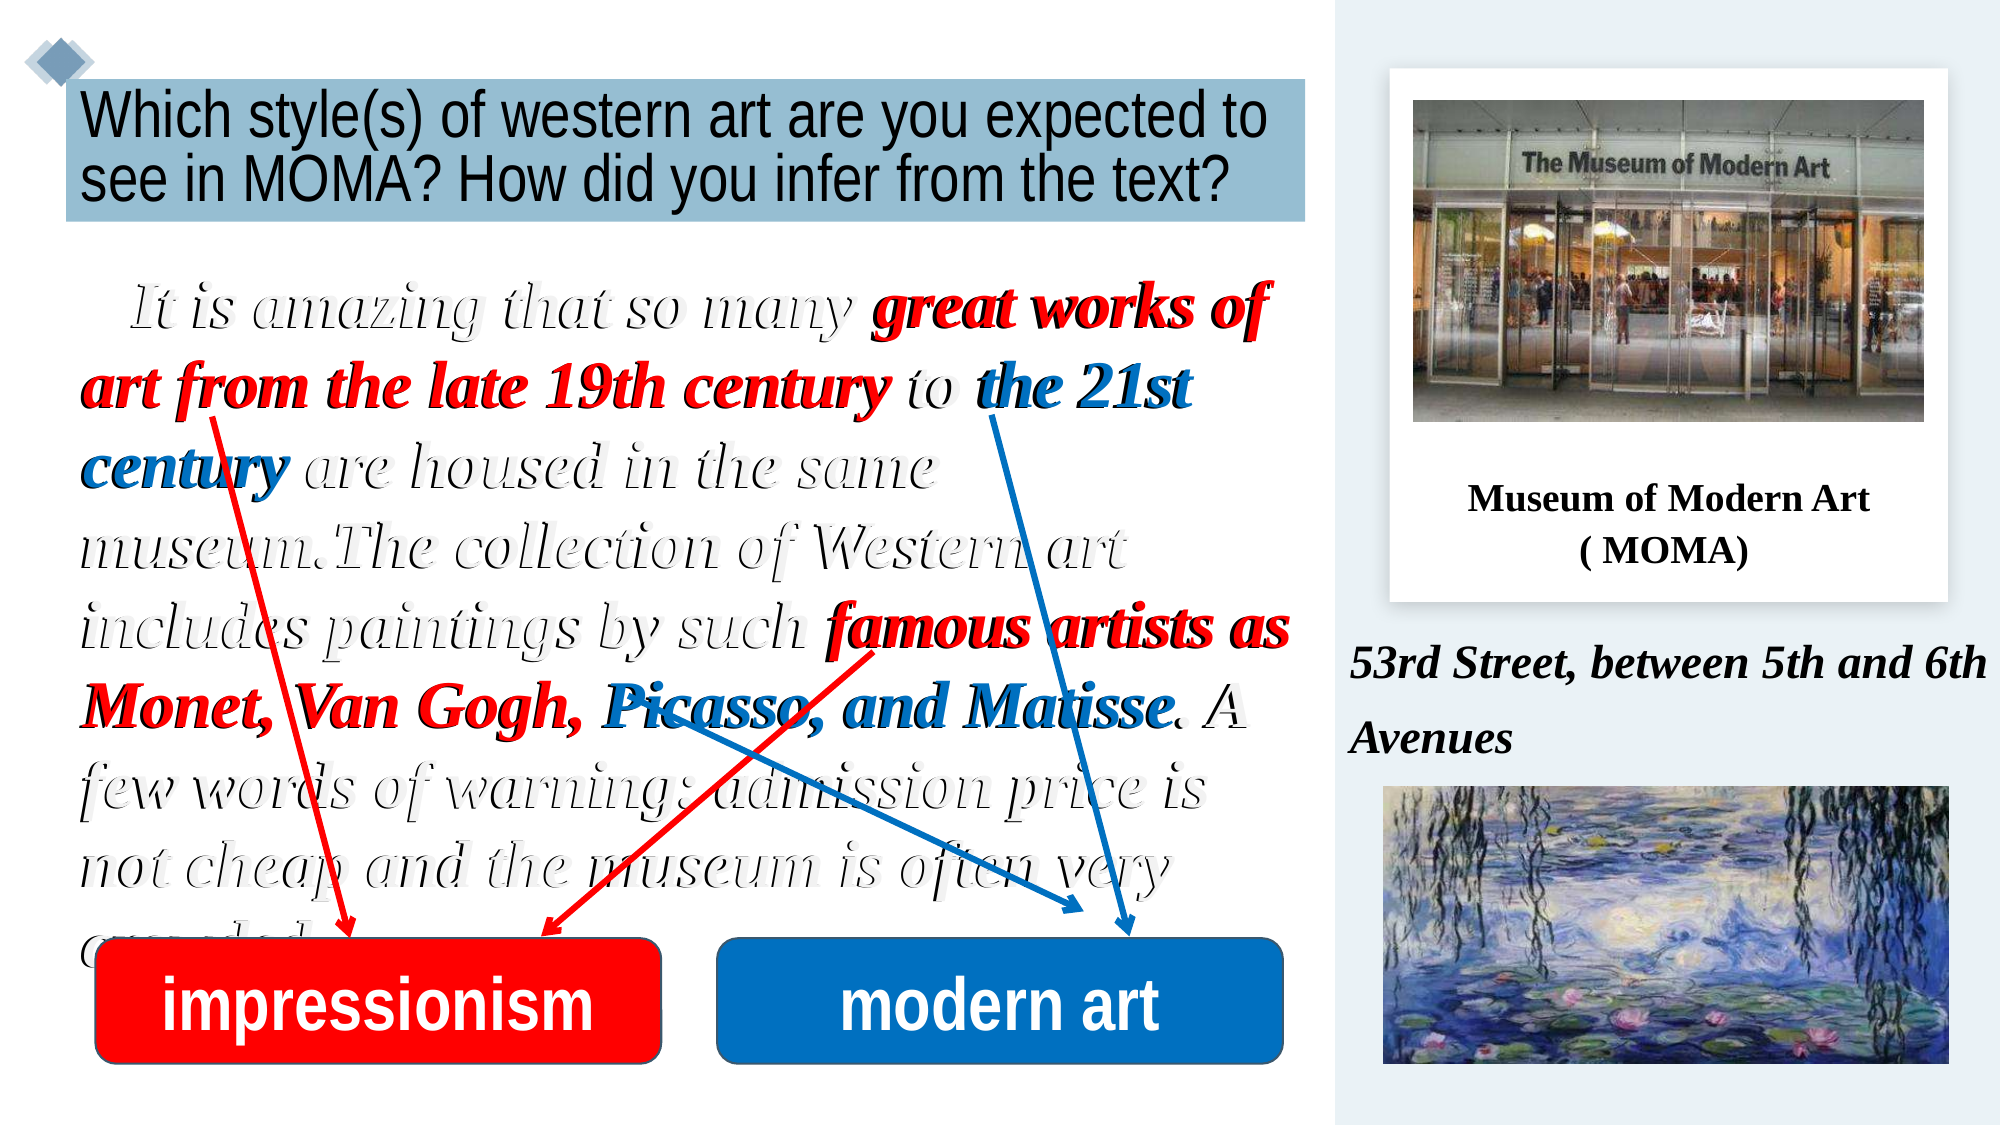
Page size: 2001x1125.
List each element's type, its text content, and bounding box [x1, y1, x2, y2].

text_box Which style(s) of western art are you expected to see in MOMA? How did you infer from the text? [66, 79, 1306, 222]
picture [1383, 786, 1949, 1064]
text_box It is amazing that so many great works of art from the late 19th century to the 21st century are housed in the same museum.The collection of Western art includes paintings by such famous artists as Monet, Van Gogh, Picasso, and Matisse. A few words of warning: admission price is not cheap and the museum is often very crowded. [68, 253, 1331, 988]
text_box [212, 416, 350, 939]
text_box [991, 414, 1130, 937]
picture [1413, 100, 1924, 422]
picture [0, 17, 119, 107]
text_box impressionism [94, 937, 663, 1065]
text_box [1389, 68, 1949, 602]
text_box modern art [716, 937, 1284, 1065]
text_box [1334, 0, 2000, 1125]
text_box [541, 651, 874, 937]
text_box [628, 695, 1084, 912]
text_box 53rd Street, between 5th and 6th Avenues [1335, 605, 2000, 721]
